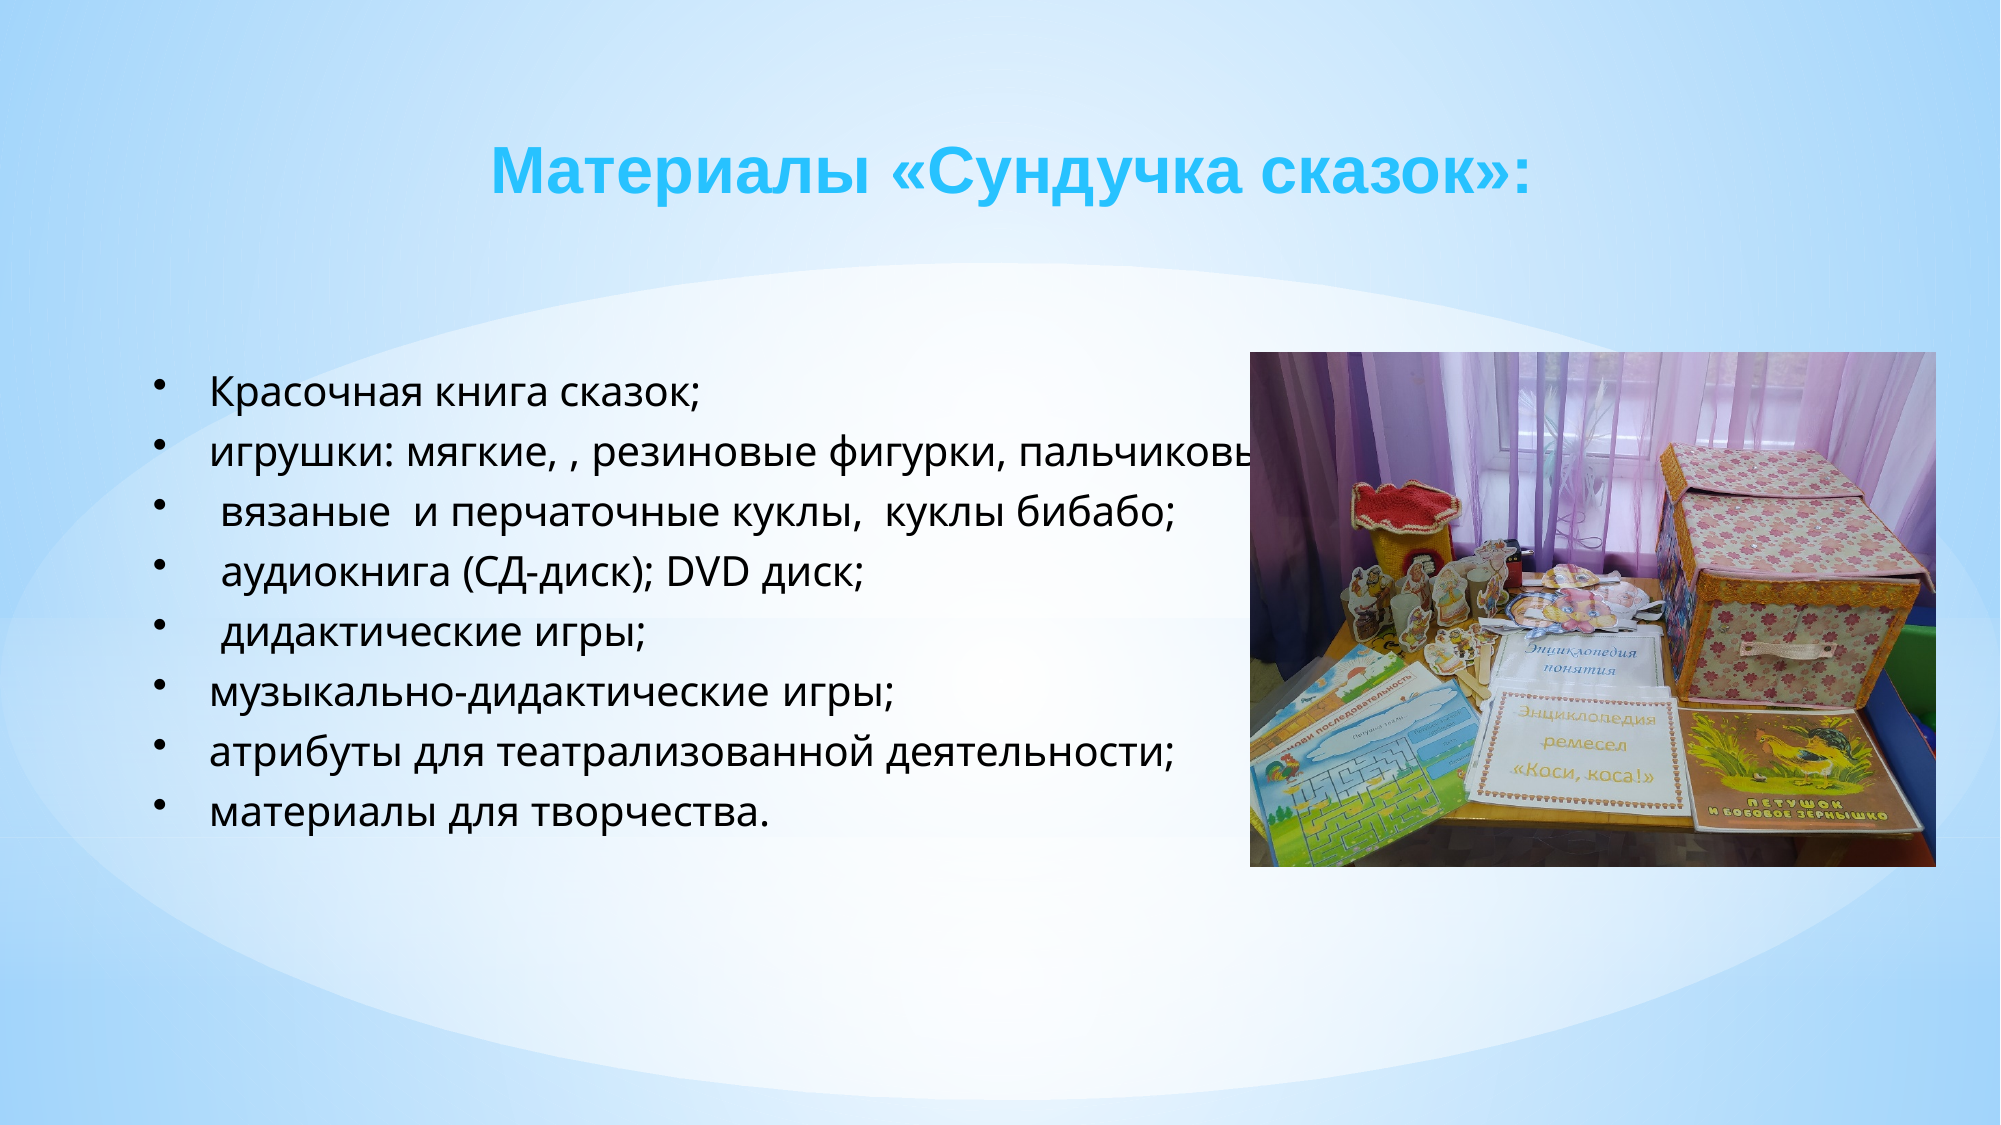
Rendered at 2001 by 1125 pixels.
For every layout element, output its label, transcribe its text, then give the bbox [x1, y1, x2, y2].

picture [1249, 352, 1936, 867]
text_box Красочная книга сказок; игрушки: мягкие, , резиновые фигурки, пальчиковые, вязаные и перчаточные куклы, куклы бибабо; аудиокнига (СД-диск); DVD диск; дидактические игры; музыкально-дидактические игры; атрибуты для театрализованной деятельности; материалы для творчества. [150, 352, 1246, 835]
title Материалы «Сундучка сказок»: [462, 125, 1563, 315]
